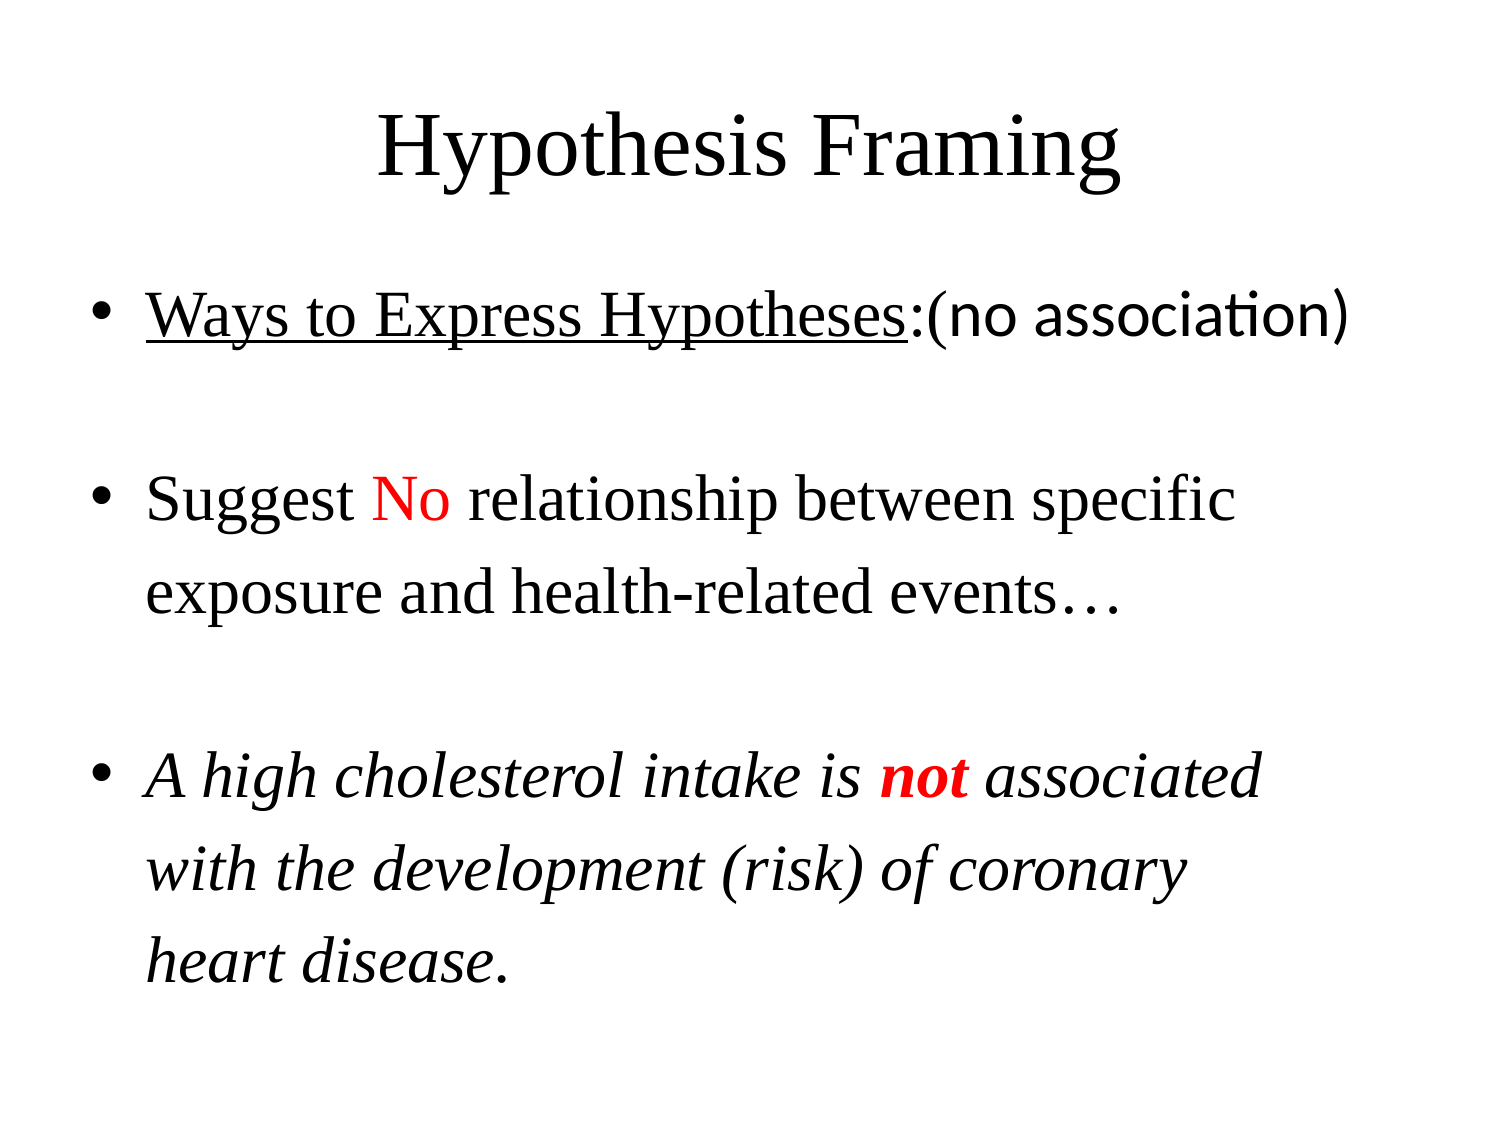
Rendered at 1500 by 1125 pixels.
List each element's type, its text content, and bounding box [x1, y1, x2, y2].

title Hypothesis Framing [75, 45, 1425, 233]
list Ways to Express Hypotheses:(no association) Suggest No relationship between specific exposure and health-related events… A high cholesterol intake is not associated with the development (risk) of coronary heart disease. [75, 262, 1425, 1005]
